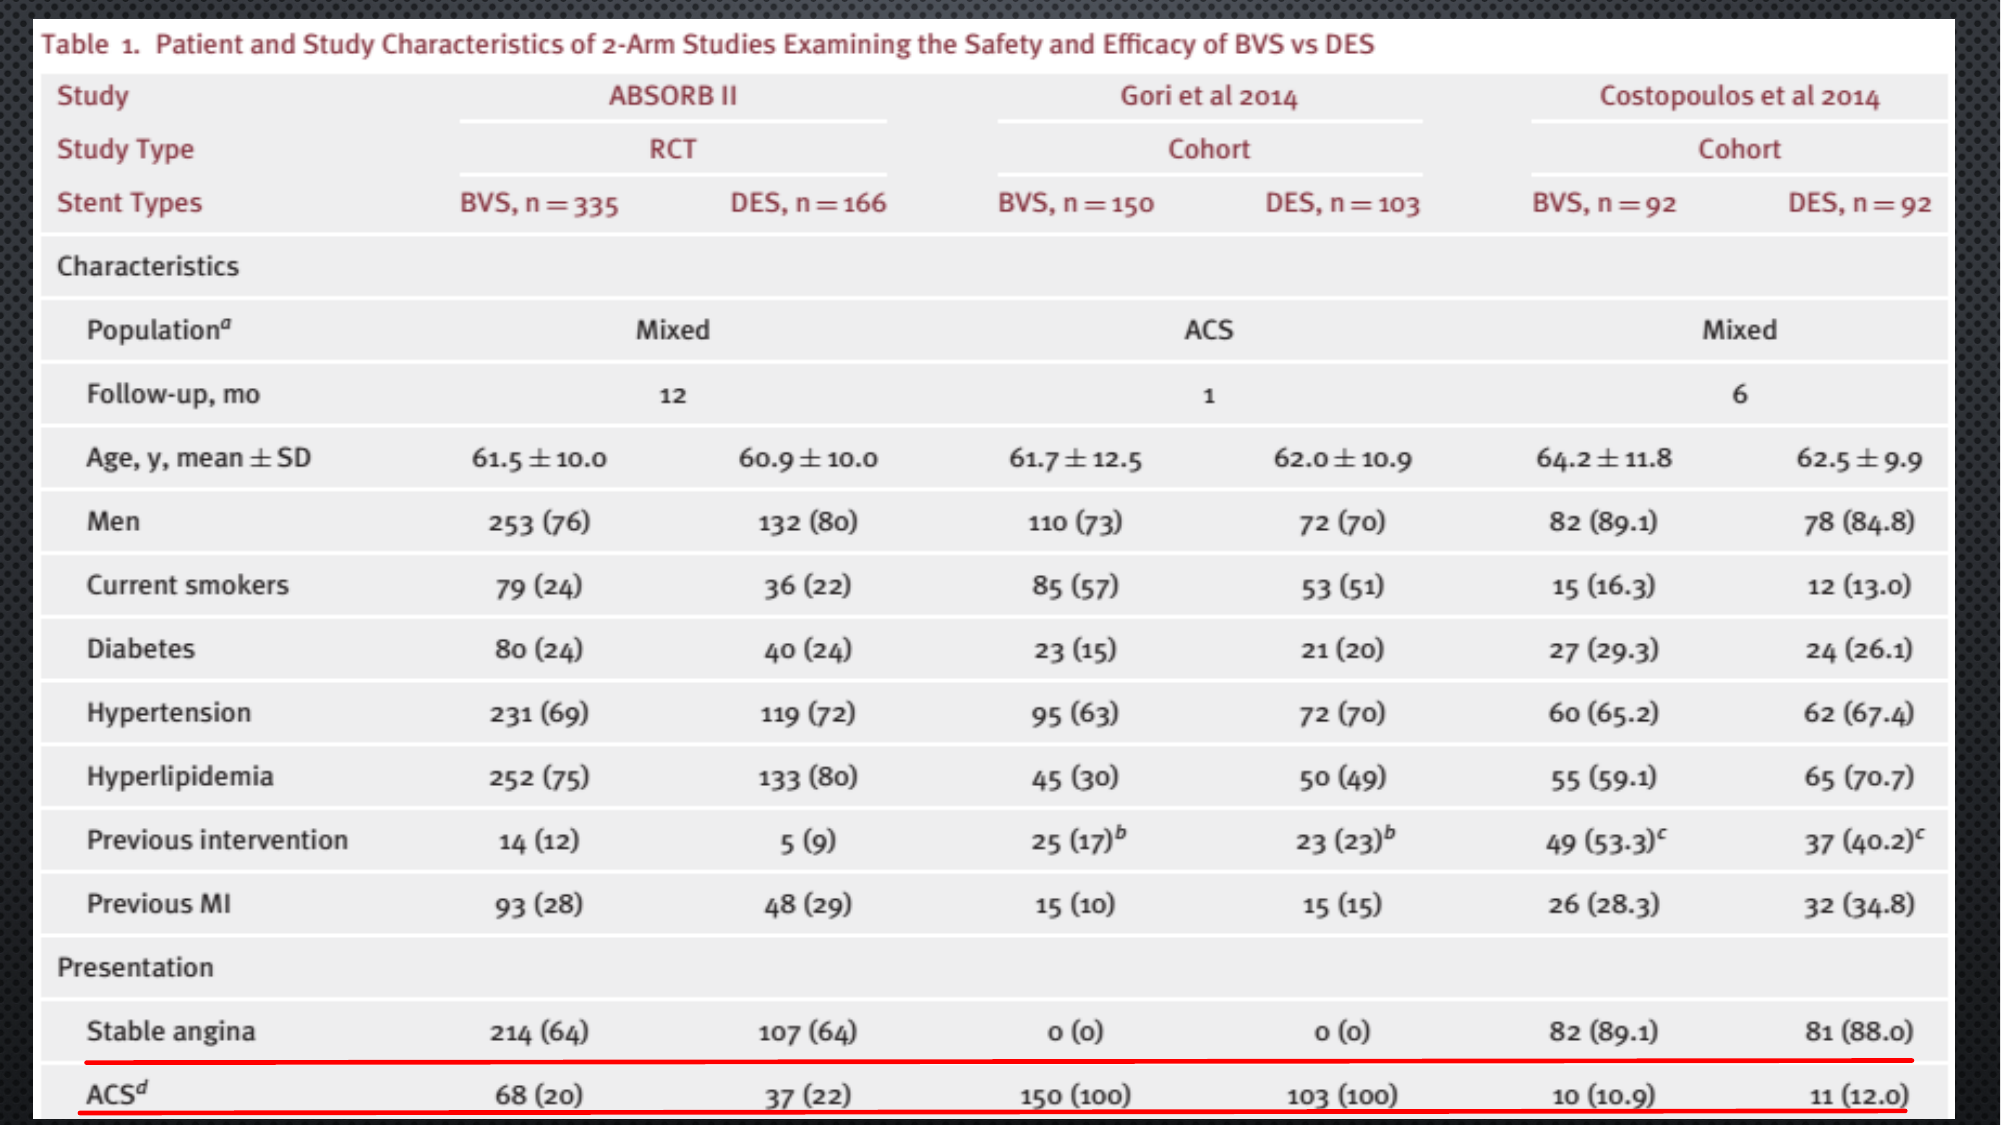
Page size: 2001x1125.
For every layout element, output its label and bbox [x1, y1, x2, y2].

text_box [79, 1110, 1906, 1114]
picture [32, 19, 1955, 1119]
